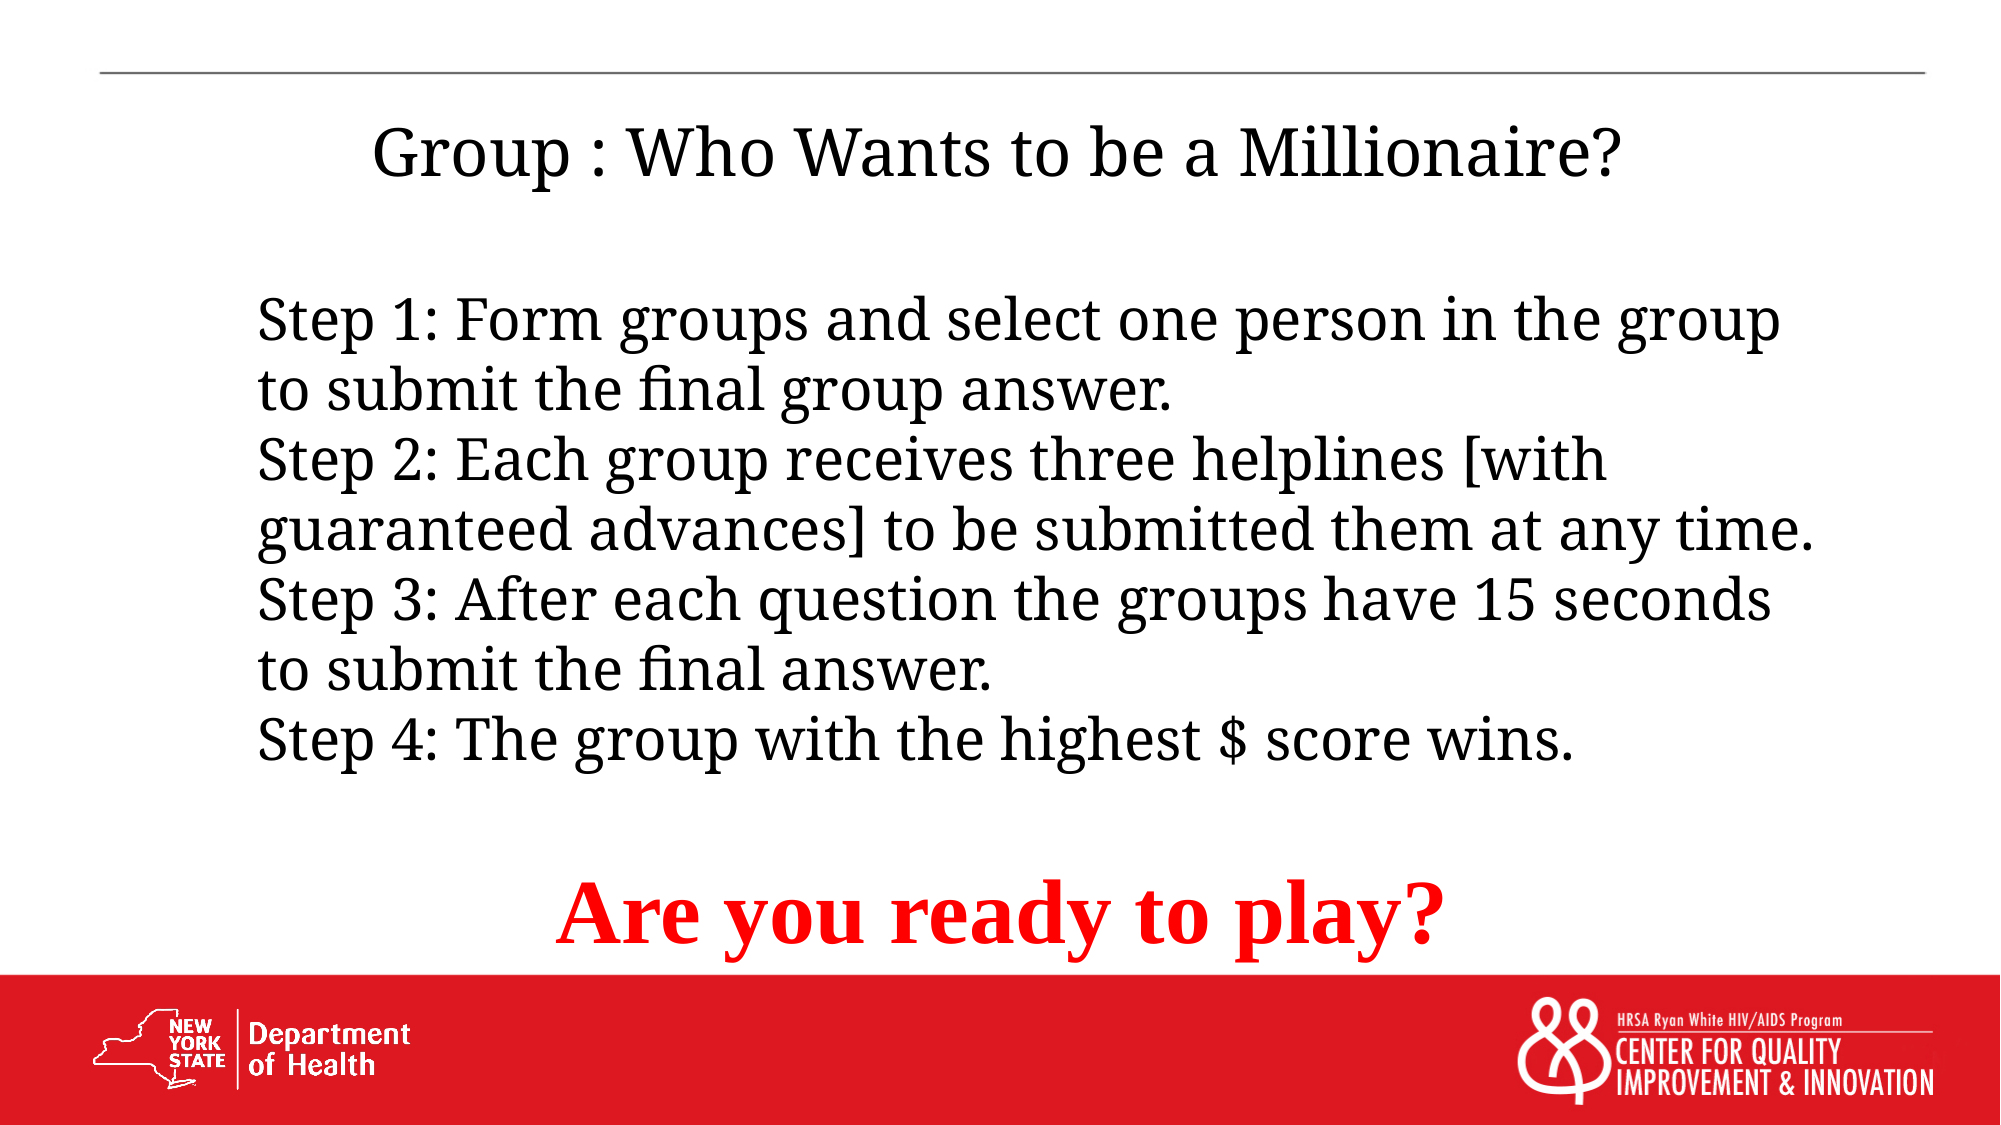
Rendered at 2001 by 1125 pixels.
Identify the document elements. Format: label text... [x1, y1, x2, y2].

picture [0, 0, 2000, 1125]
title Group : Who Wants to be a Millionaire? [267, 87, 1729, 213]
list Step 1: Form groups and select one person in the group to submit the final group answer. Step 2: Each group receives three helplines [with guaranteed advances] to be submitted them at any time. Step 3: After each question the groups have 15 seconds to submit the final answer. Step 4: The group with the highest $ score wins. [242, 275, 1840, 839]
text_box Are you ready to play? [540, 844, 1465, 970]
